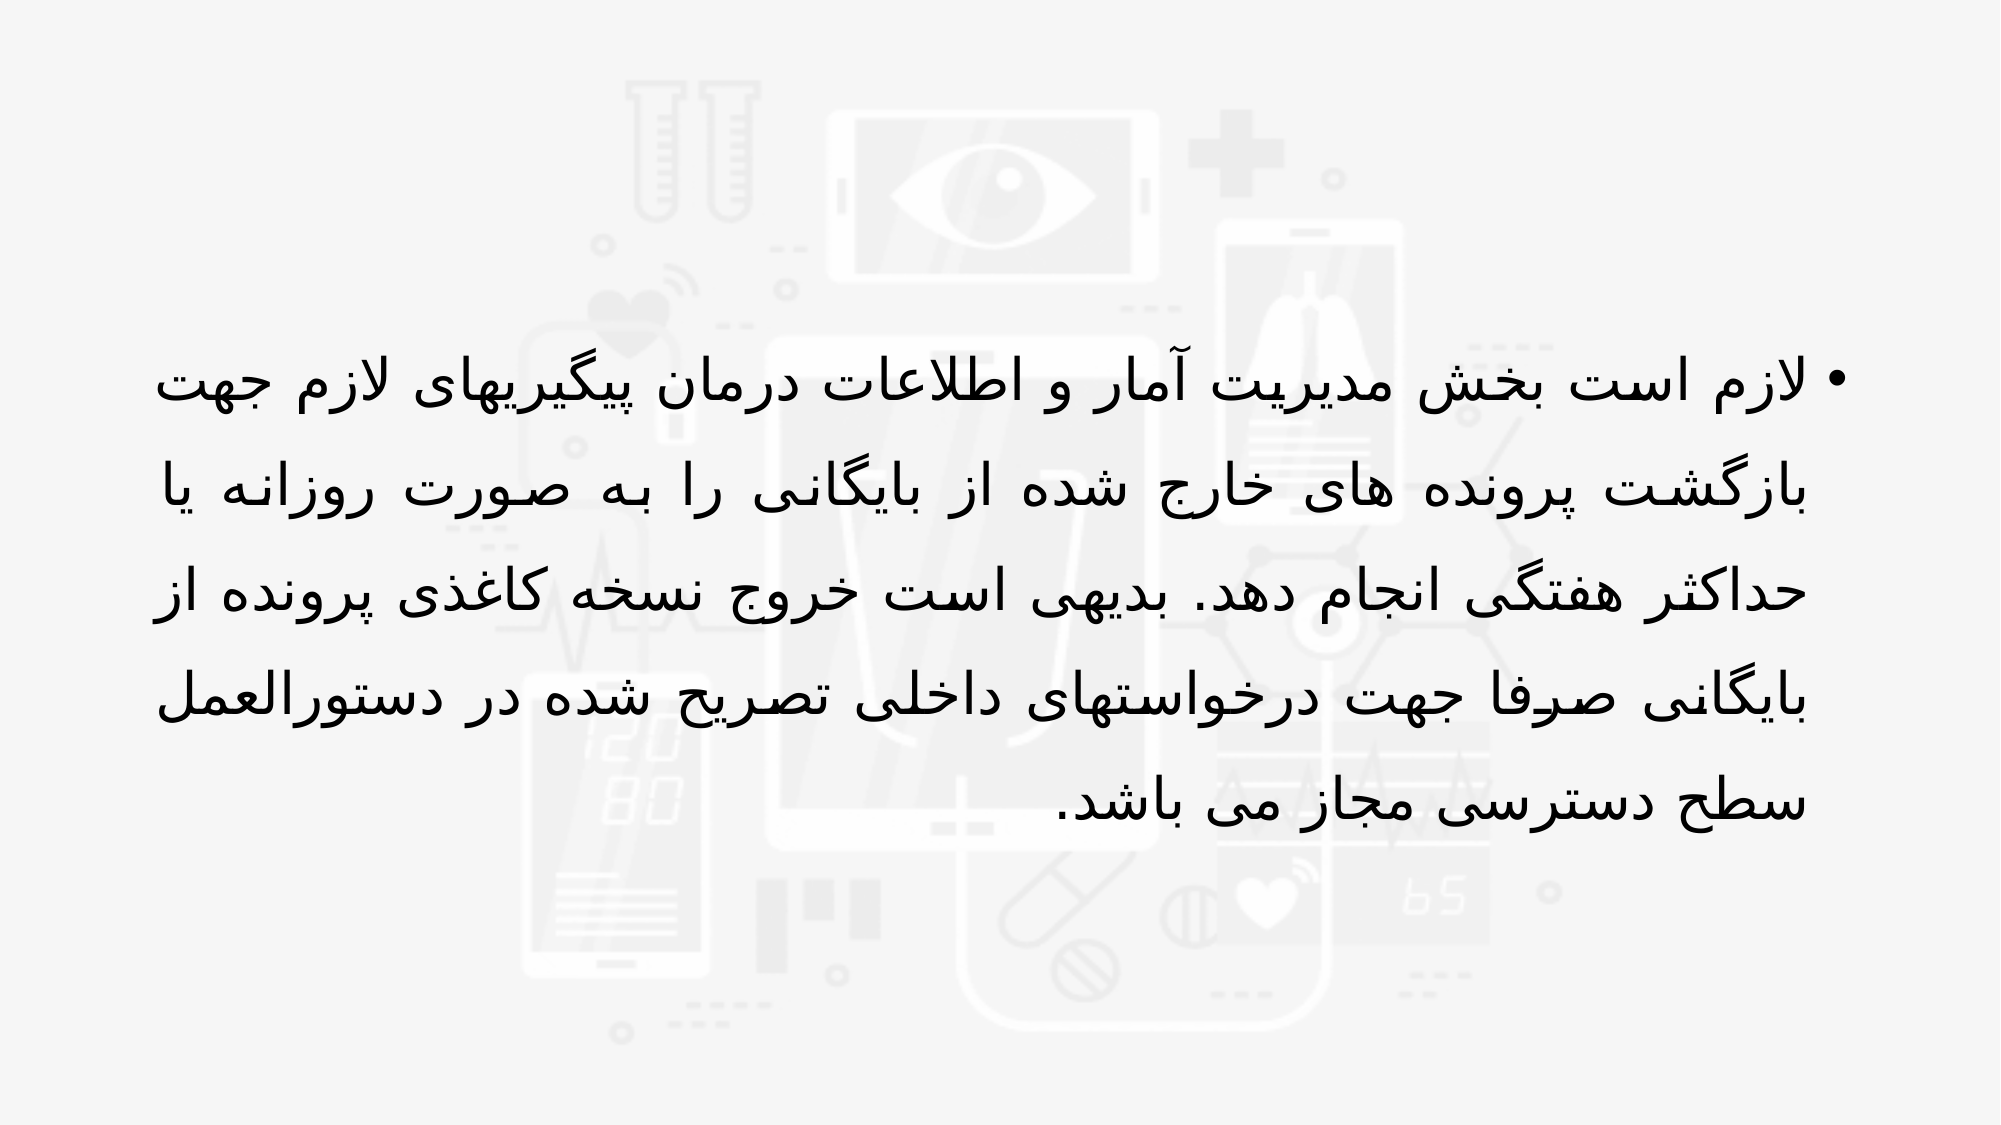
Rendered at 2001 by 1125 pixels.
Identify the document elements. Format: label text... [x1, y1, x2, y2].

list لازم است بخش مدیریت آمار و اطلاعات درمان پیگیریهای لازم جهت بازگشت پرونده های خارج شده از بایگانی را به صورت روزانه یا حداکثر هفتگی انجام دهد. بدیهی است خروج نسخه کاغذی پرونده از بایگانی صرفا جهت درخواستهای داخلی تصریح شده در دستورالعمل سطح دسترسی مجاز می باشد. [137, 299, 1863, 1014]
